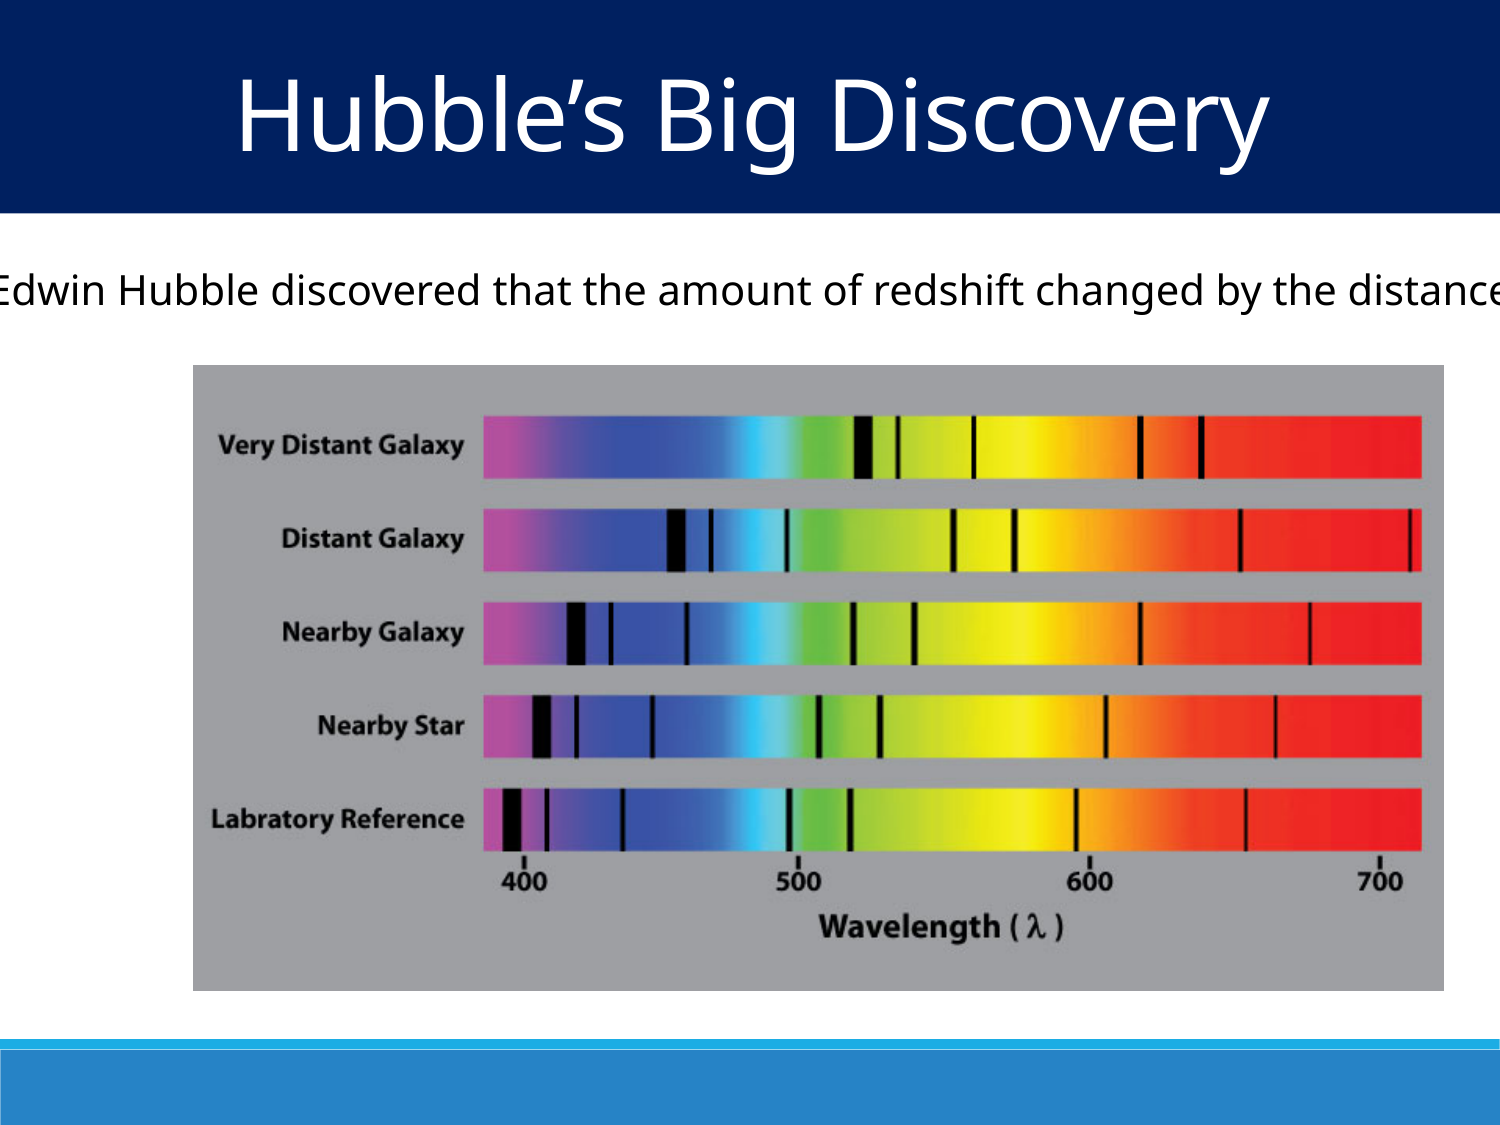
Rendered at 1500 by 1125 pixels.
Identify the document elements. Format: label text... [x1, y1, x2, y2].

text_box [0, 0, 1500, 215]
text_box Hubble’s Big Discovery [4, 62, 1500, 189]
picture [192, 364, 1444, 991]
text_box Edwin Hubble discovered that the amount of redshift changed by the distance [0, 256, 1500, 322]
